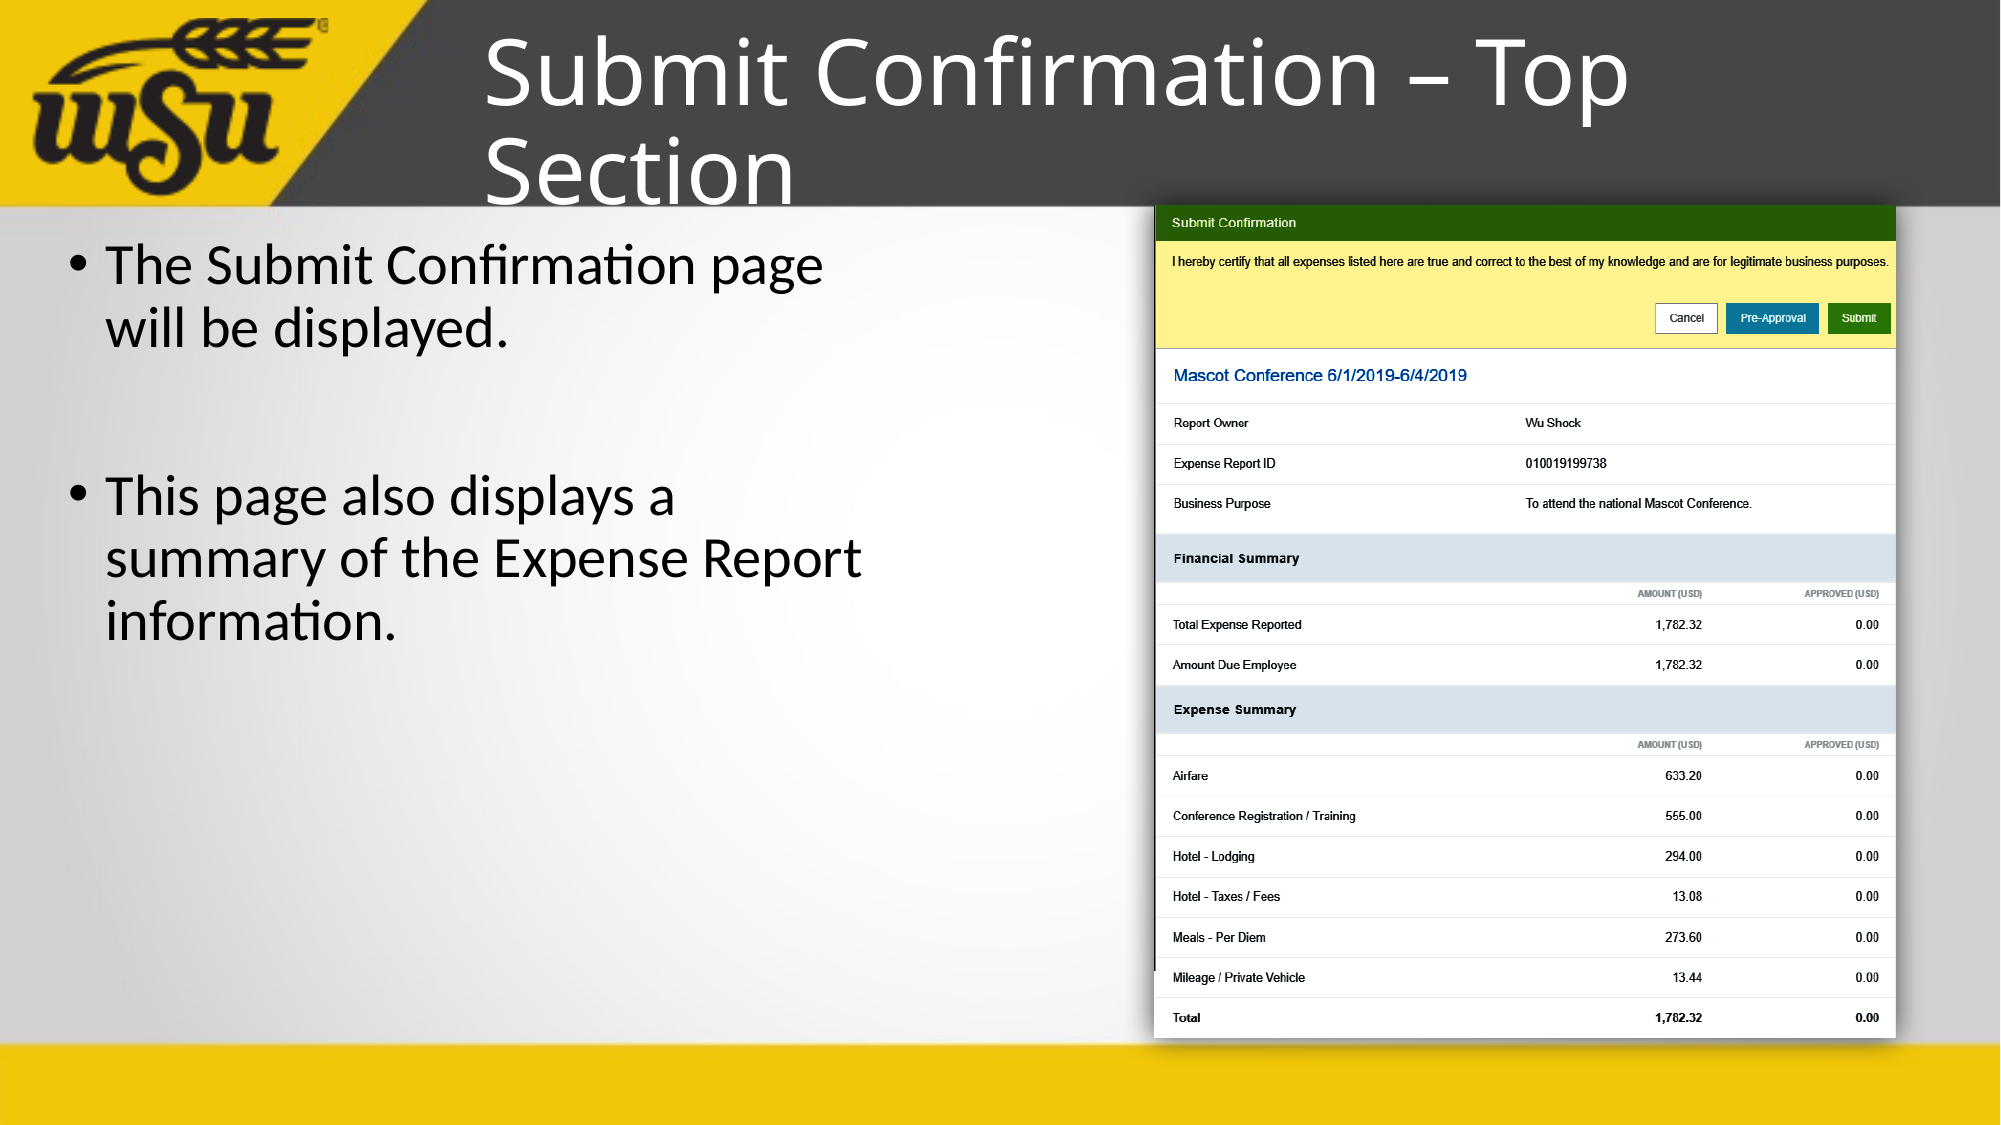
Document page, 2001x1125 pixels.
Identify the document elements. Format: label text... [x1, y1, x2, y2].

picture [1154, 205, 1896, 1038]
title Submit Confirmation – Top Section [468, 46, 1864, 204]
list The Submit Confirmation page will be displayed. This page also displays a summary of the Expense Report information. [53, 227, 913, 951]
